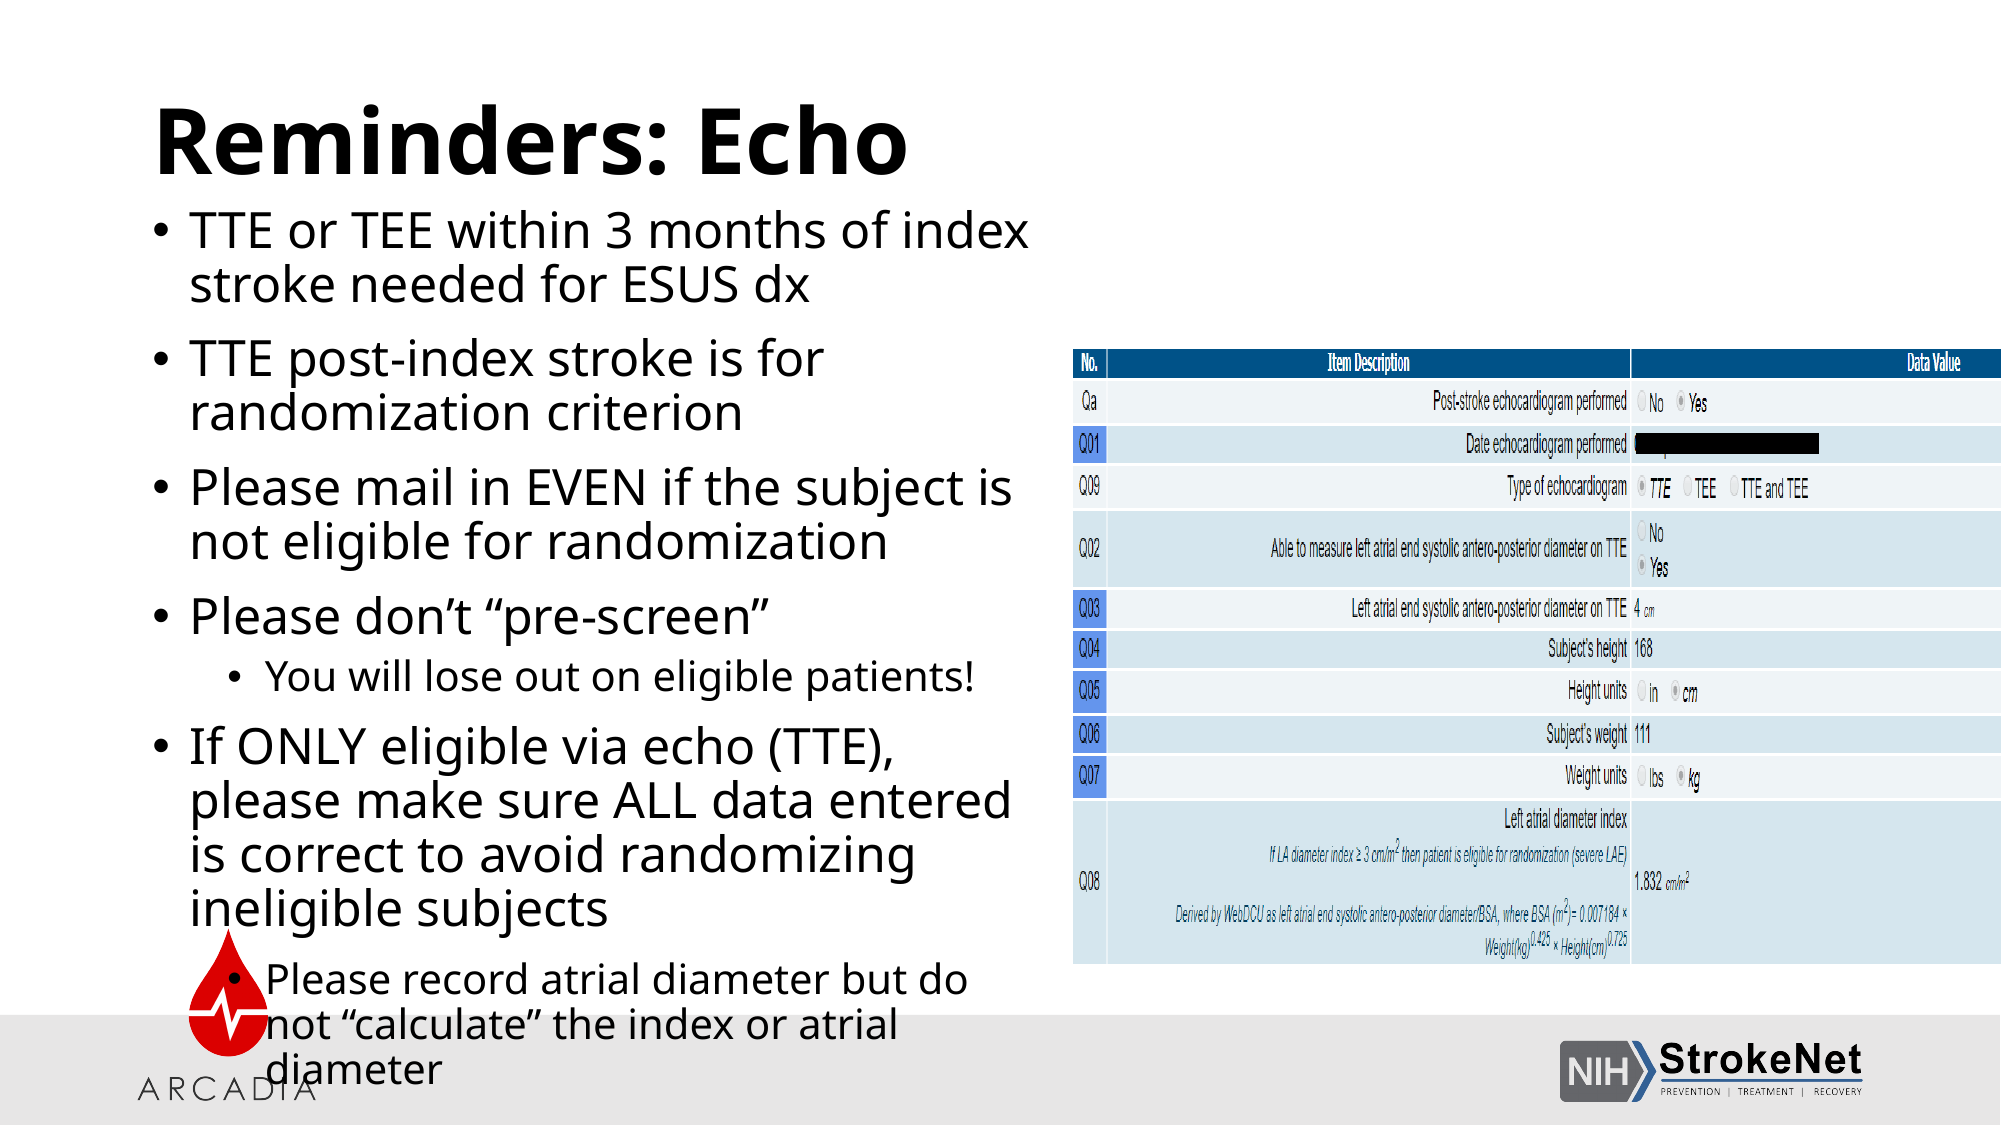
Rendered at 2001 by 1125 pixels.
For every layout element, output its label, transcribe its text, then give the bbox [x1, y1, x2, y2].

title Reminders: Echo [137, 36, 1863, 254]
picture [1560, 1037, 1863, 1102]
picture [1059, 349, 2001, 965]
list TTE or TEE within 3 months of index stroke needed for ESUS dx TTE post-index stroke is for randomization criterion Please mail in EVEN if the subject is not eligible for randomization Please don’t “pre-screen” You will lose out on eligible patients! If ONLY eligible via echo (TTE), please make sure ALL data entered is correct to avoid randomizing ineligible subjects Please record atrial diameter but do not “calculate” the index or atrial diameter [137, 197, 1056, 1086]
picture [137, 1086, 316, 1101]
